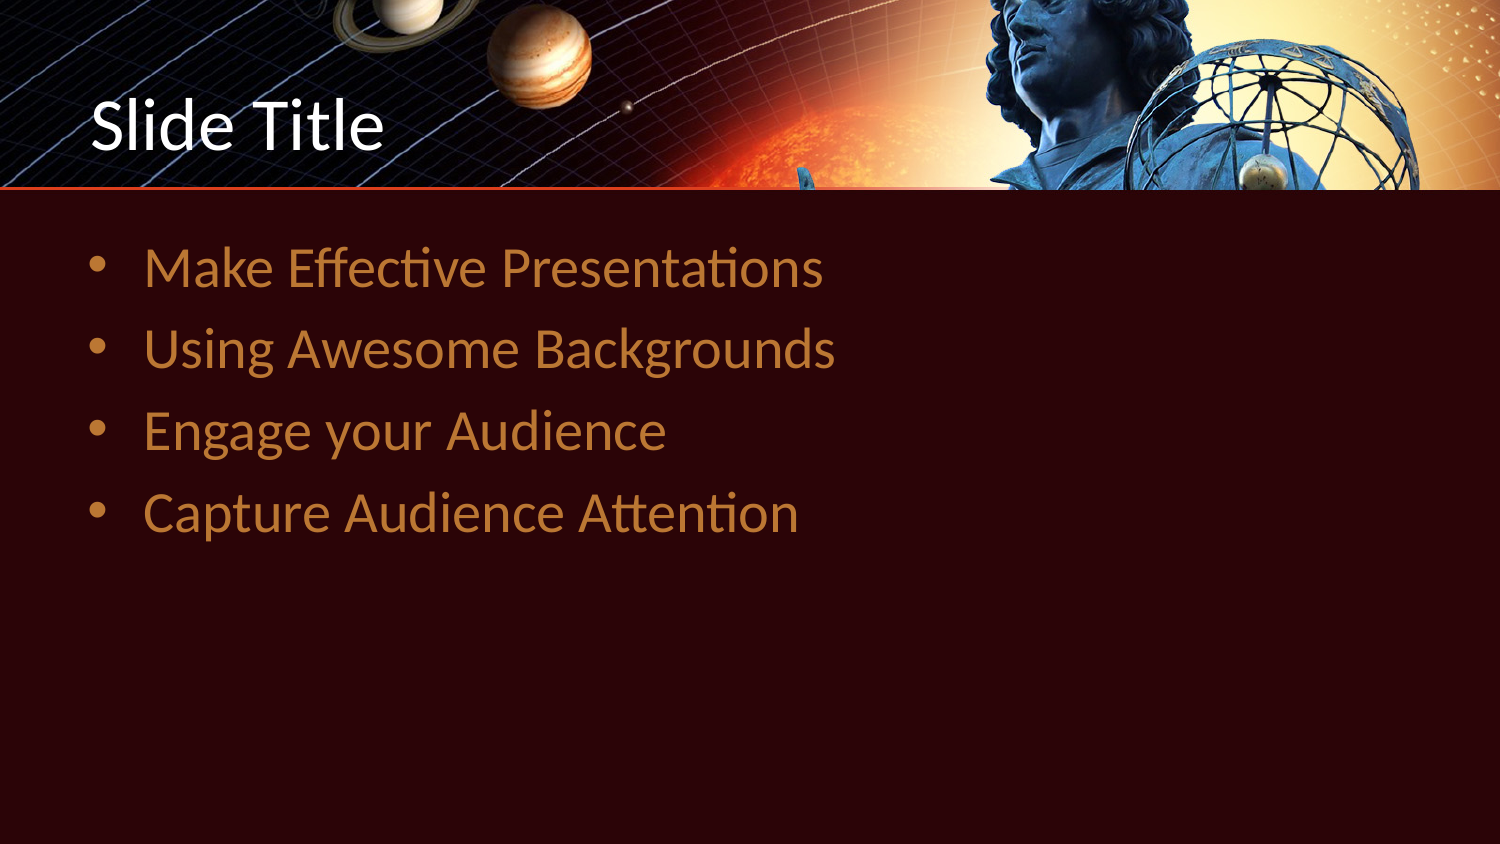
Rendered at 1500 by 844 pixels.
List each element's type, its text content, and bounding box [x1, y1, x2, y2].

list Make Effective Presentations Using Awesome Backgrounds Engage your Audience Capture Audience Attention [72, 221, 1425, 782]
title Slide Title [75, 46, 1428, 194]
picture [0, 0, 1500, 844]
